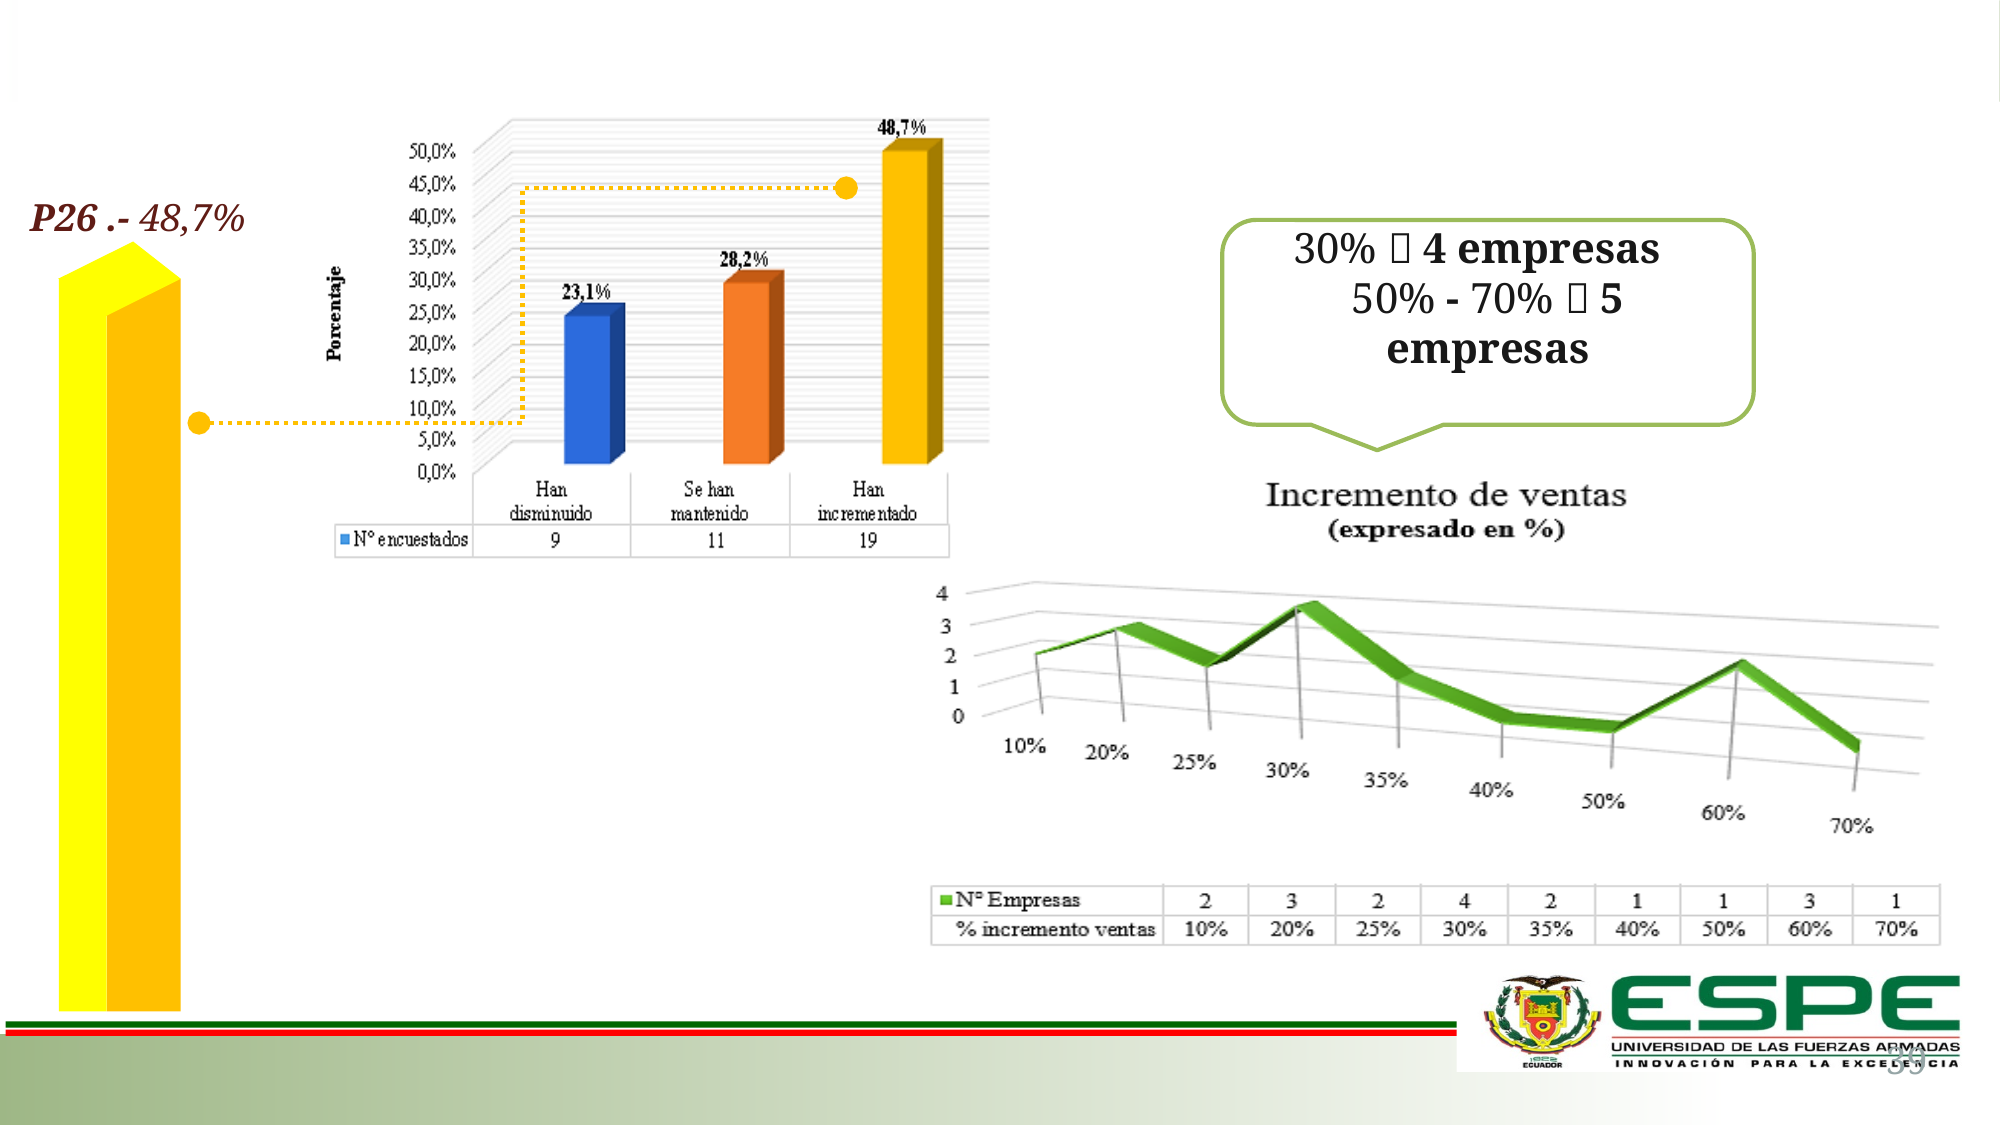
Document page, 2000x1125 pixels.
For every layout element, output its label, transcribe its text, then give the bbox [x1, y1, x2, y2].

picture [17, 0, 2000, 1072]
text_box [198, 187, 847, 424]
text_box 30%  4 empresas 50% - 70%  5 empresas [1220, 217, 1756, 453]
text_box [57, 241, 182, 1012]
slide_number 39 [1875, 1031, 1994, 1092]
text_box P26 .- 48,7% [19, 188, 196, 244]
